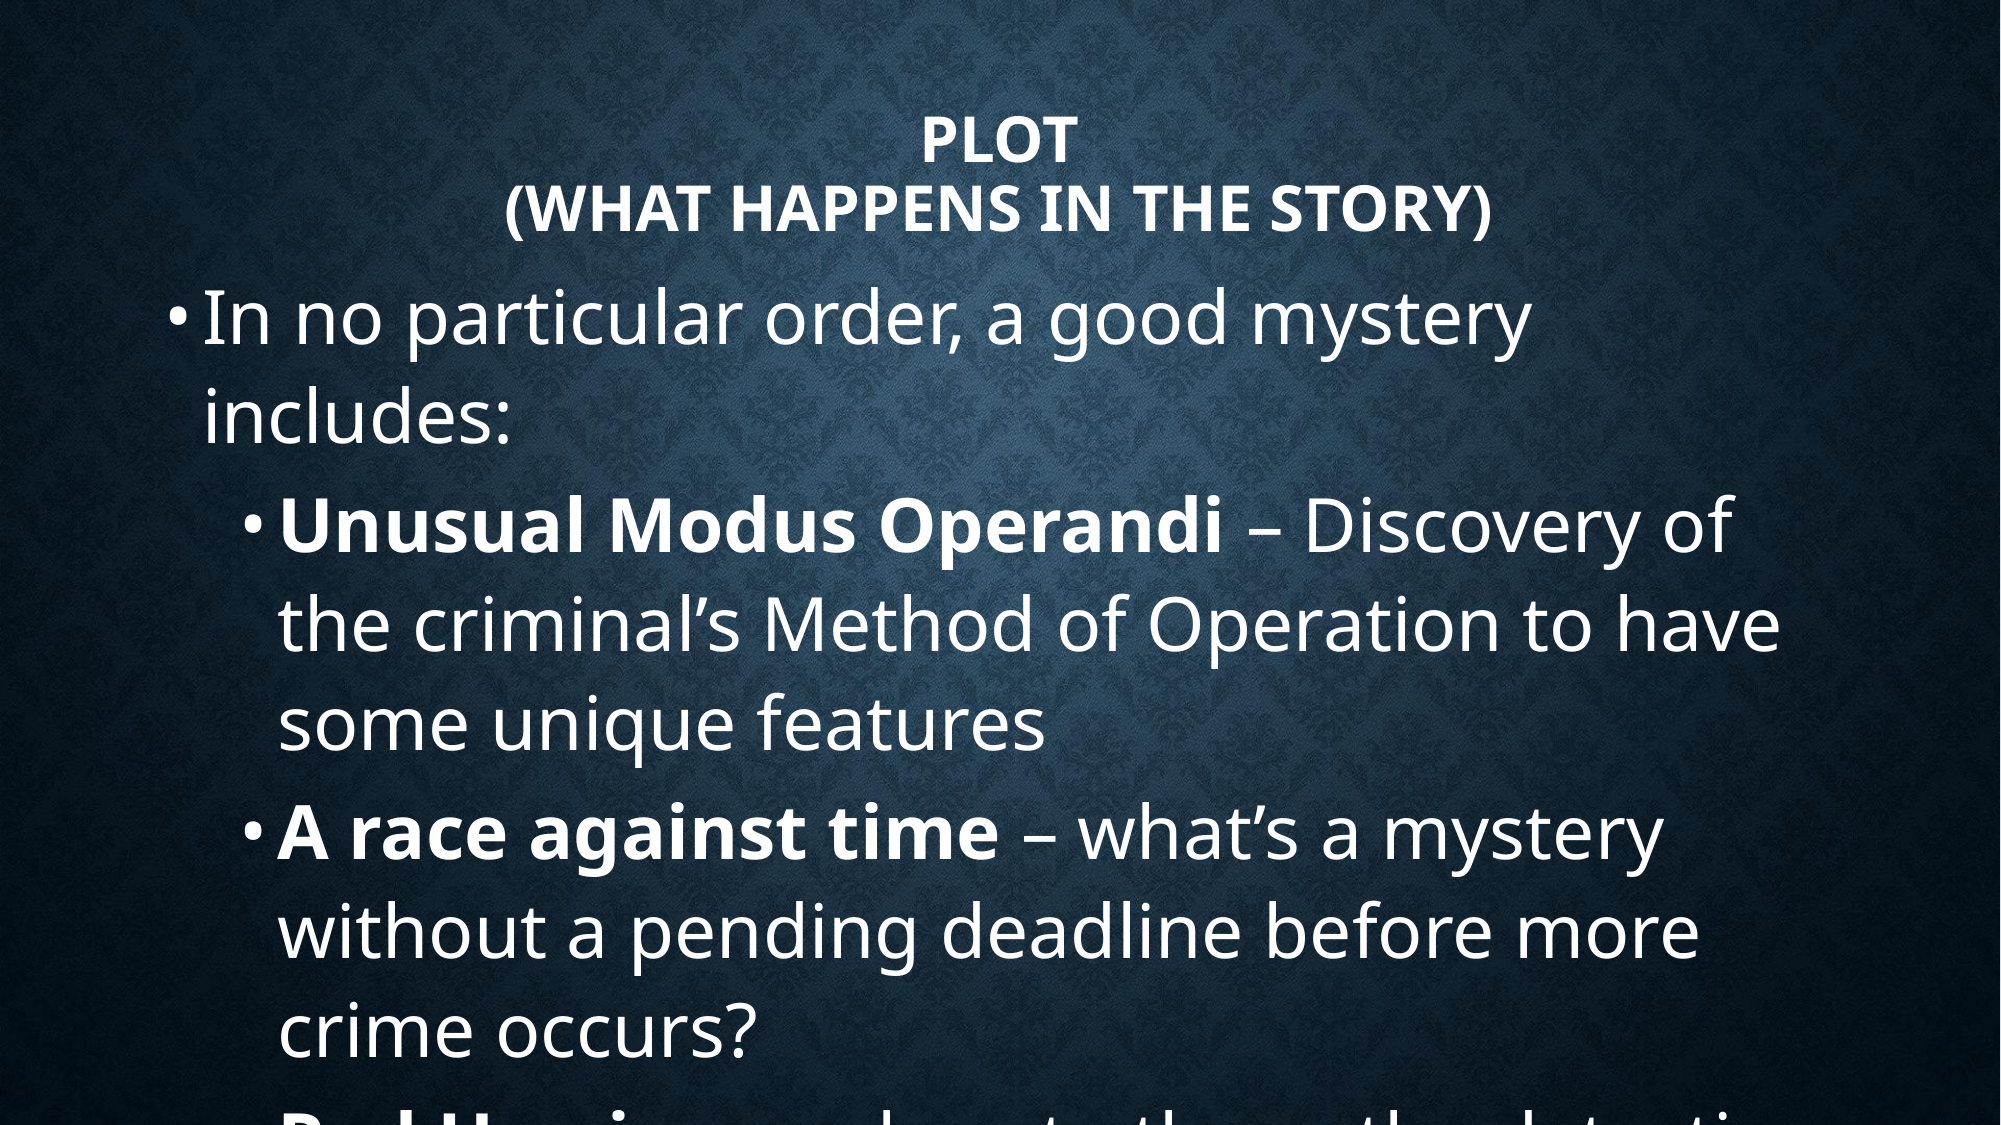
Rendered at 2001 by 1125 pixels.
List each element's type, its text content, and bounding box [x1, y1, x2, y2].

title PLOT (what happens in the story) [149, 99, 1849, 252]
picture [0, 0, 2001, 1125]
list In no particular order, a good mystery includes: Unusual Modus Operandi – Discovery of the criminal’s Method of Operation to have some unique features A race against time – what’s a mystery without a pending deadline before more crime occurs? Red Herrings – clues to throw the detective off the scent [149, 252, 1849, 1060]
